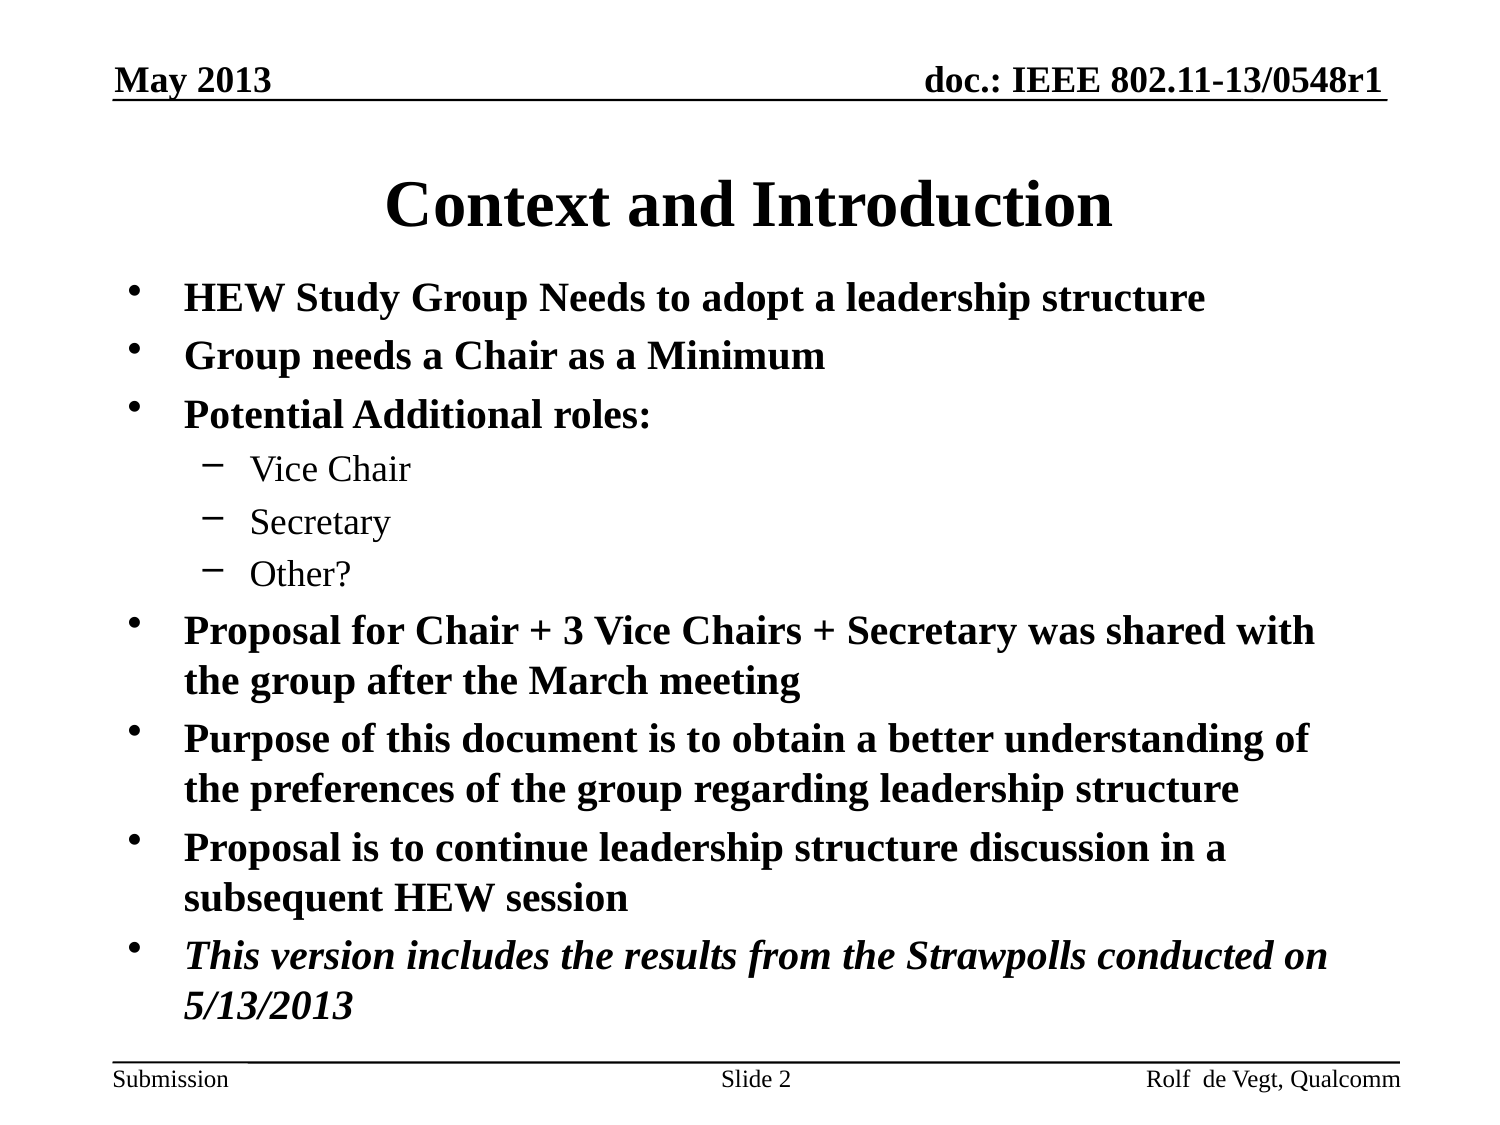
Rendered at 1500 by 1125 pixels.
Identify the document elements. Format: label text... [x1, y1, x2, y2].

title Context and Introduction [112, 112, 1388, 262]
footer Rolf de Vegt, Qualcomm [1142, 1061, 1402, 1093]
slide_number Slide 2 [712, 1061, 800, 1093]
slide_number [114, 54, 274, 101]
list HEW Study Group Needs to adopt a leadership structure Group needs a Chair as a Minimum Potential Additional roles: Vice Chair Secretary Other? Proposal for Chair + 3 Vice Chairs + Secretary was shared with the group after the March meeting Purpose of this document is to obtain a better understanding of the preferences of the group regarding leadership structure Proposal is to continue leadership structure discussion in a subsequent HEW session This version includes the results from the Strawpolls conducted on 5/13/2013 [112, 262, 1388, 938]
